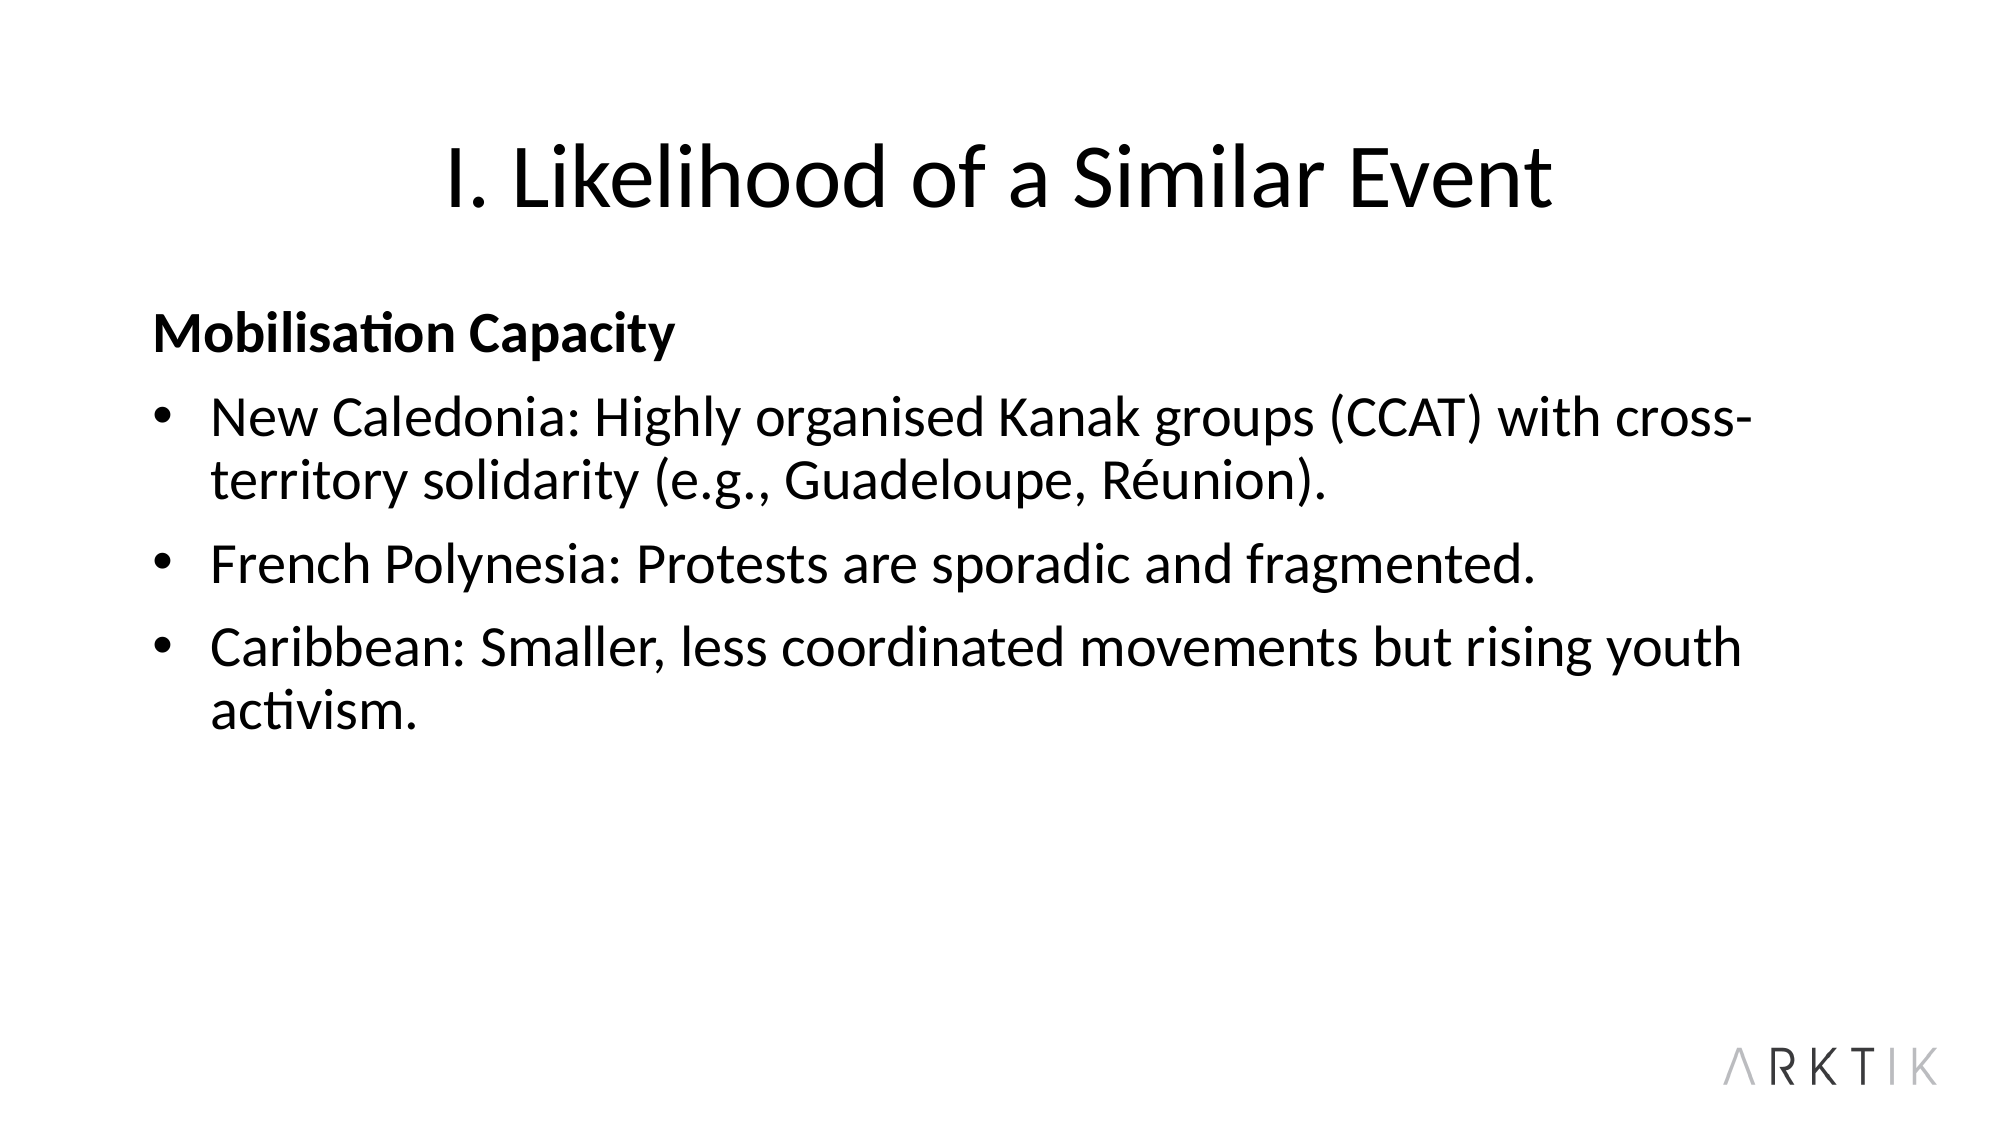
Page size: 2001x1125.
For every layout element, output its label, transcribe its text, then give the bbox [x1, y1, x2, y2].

picture [1711, 1035, 1946, 1095]
title I. Likelihood of a Similar Event [137, 59, 1863, 295]
list Mobilisation Capacity New Caledonia: Highly organised Kanak groups (CCAT) with cross-territory solidarity (e.g., Guadeloupe, Réunion). French Polynesia: Protests are sporadic and fragmented. Caribbean: Smaller, less coordinated movements but rising youth activism. [137, 294, 1877, 1095]
